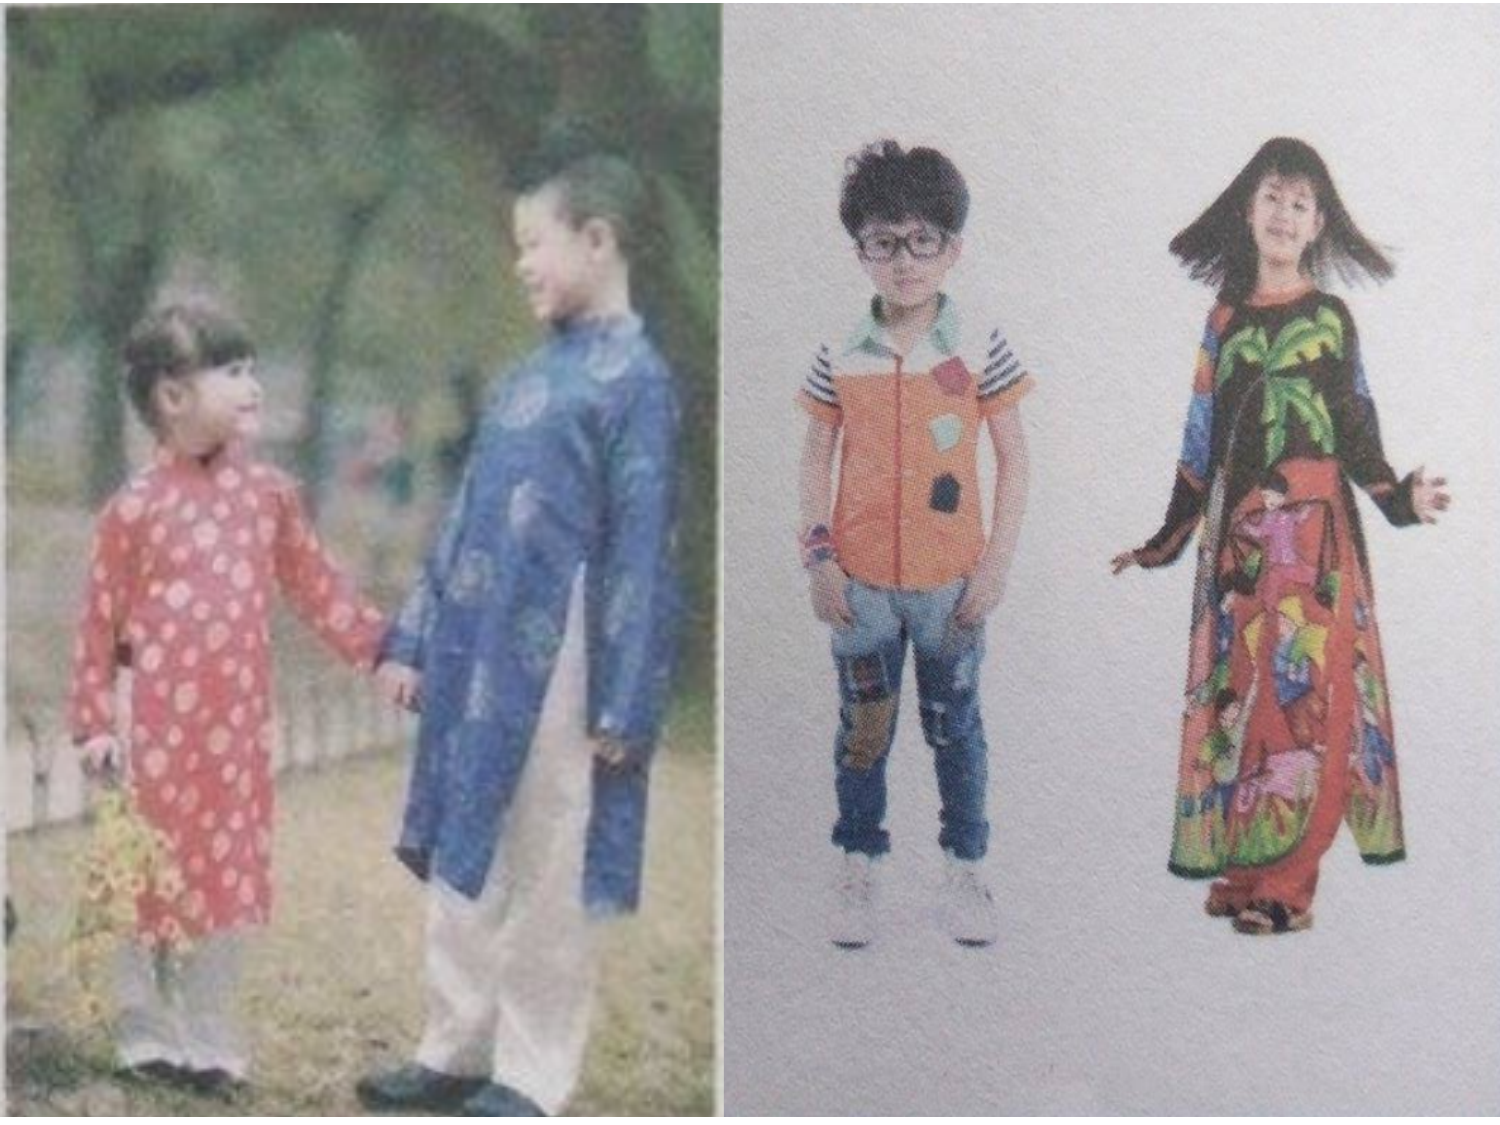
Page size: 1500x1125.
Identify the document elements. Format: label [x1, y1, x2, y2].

text_box [0, 3, 1500, 1117]
